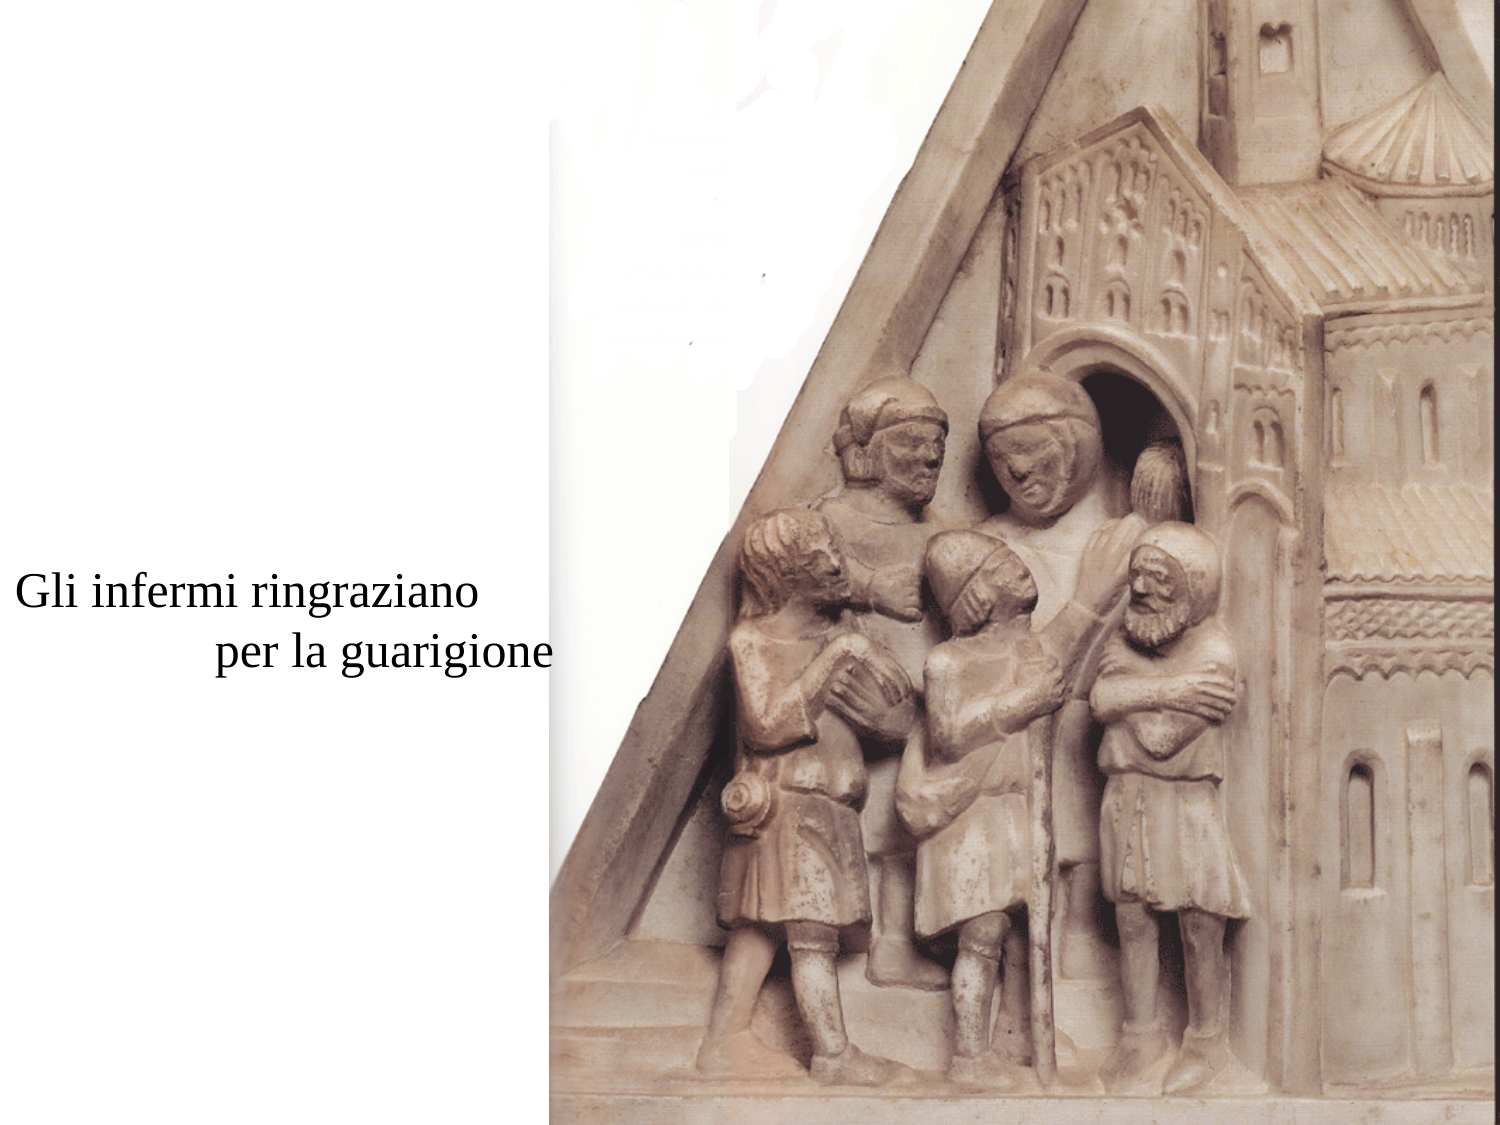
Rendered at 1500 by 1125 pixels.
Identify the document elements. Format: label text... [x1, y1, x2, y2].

text_box Gli infermi ringraziano per la guarigione [0, 549, 544, 685]
picture [549, 0, 1500, 1125]
